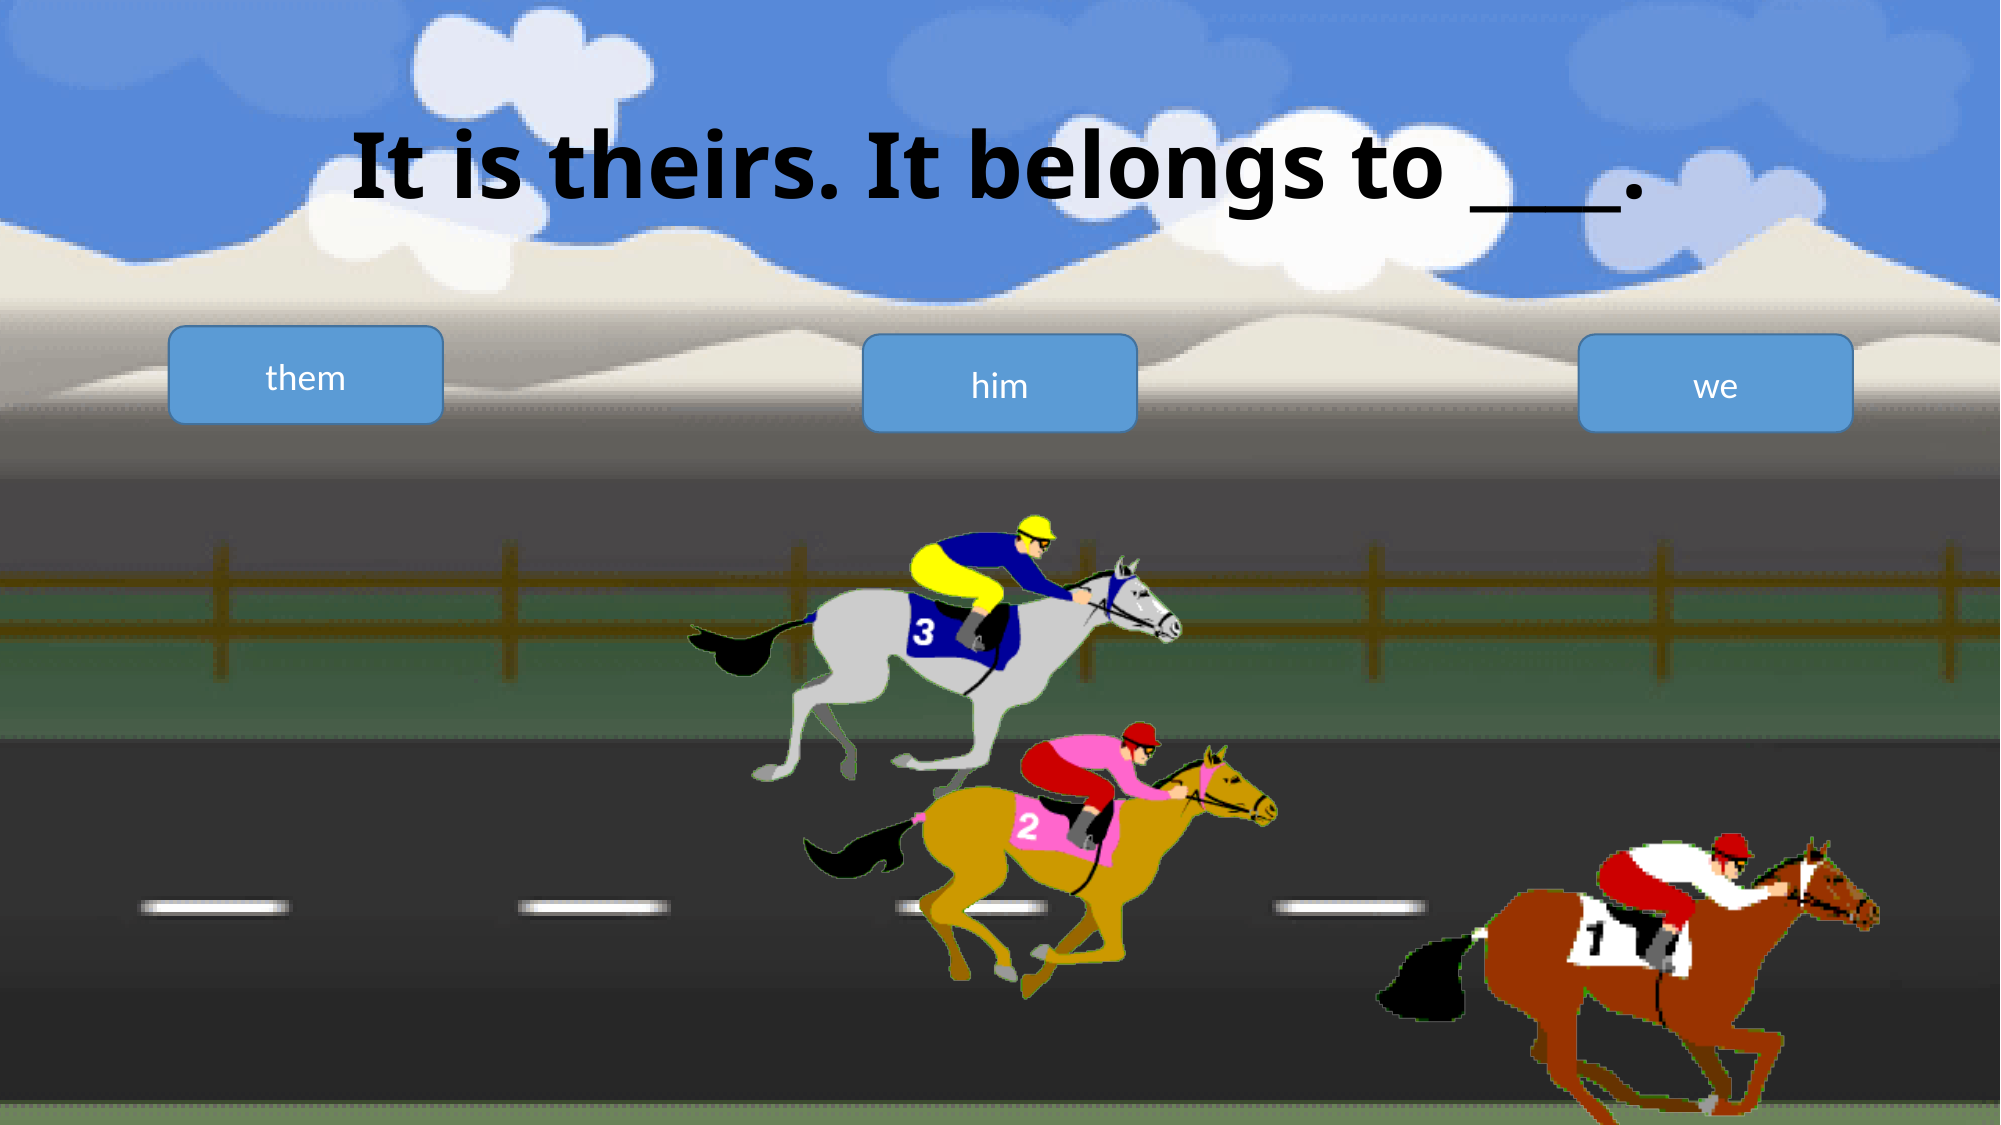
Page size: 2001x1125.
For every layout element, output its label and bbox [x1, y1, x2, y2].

list [741, 653, 1367, 1045]
list [1304, 757, 1962, 1125]
picture [0, 0, 2000, 1125]
